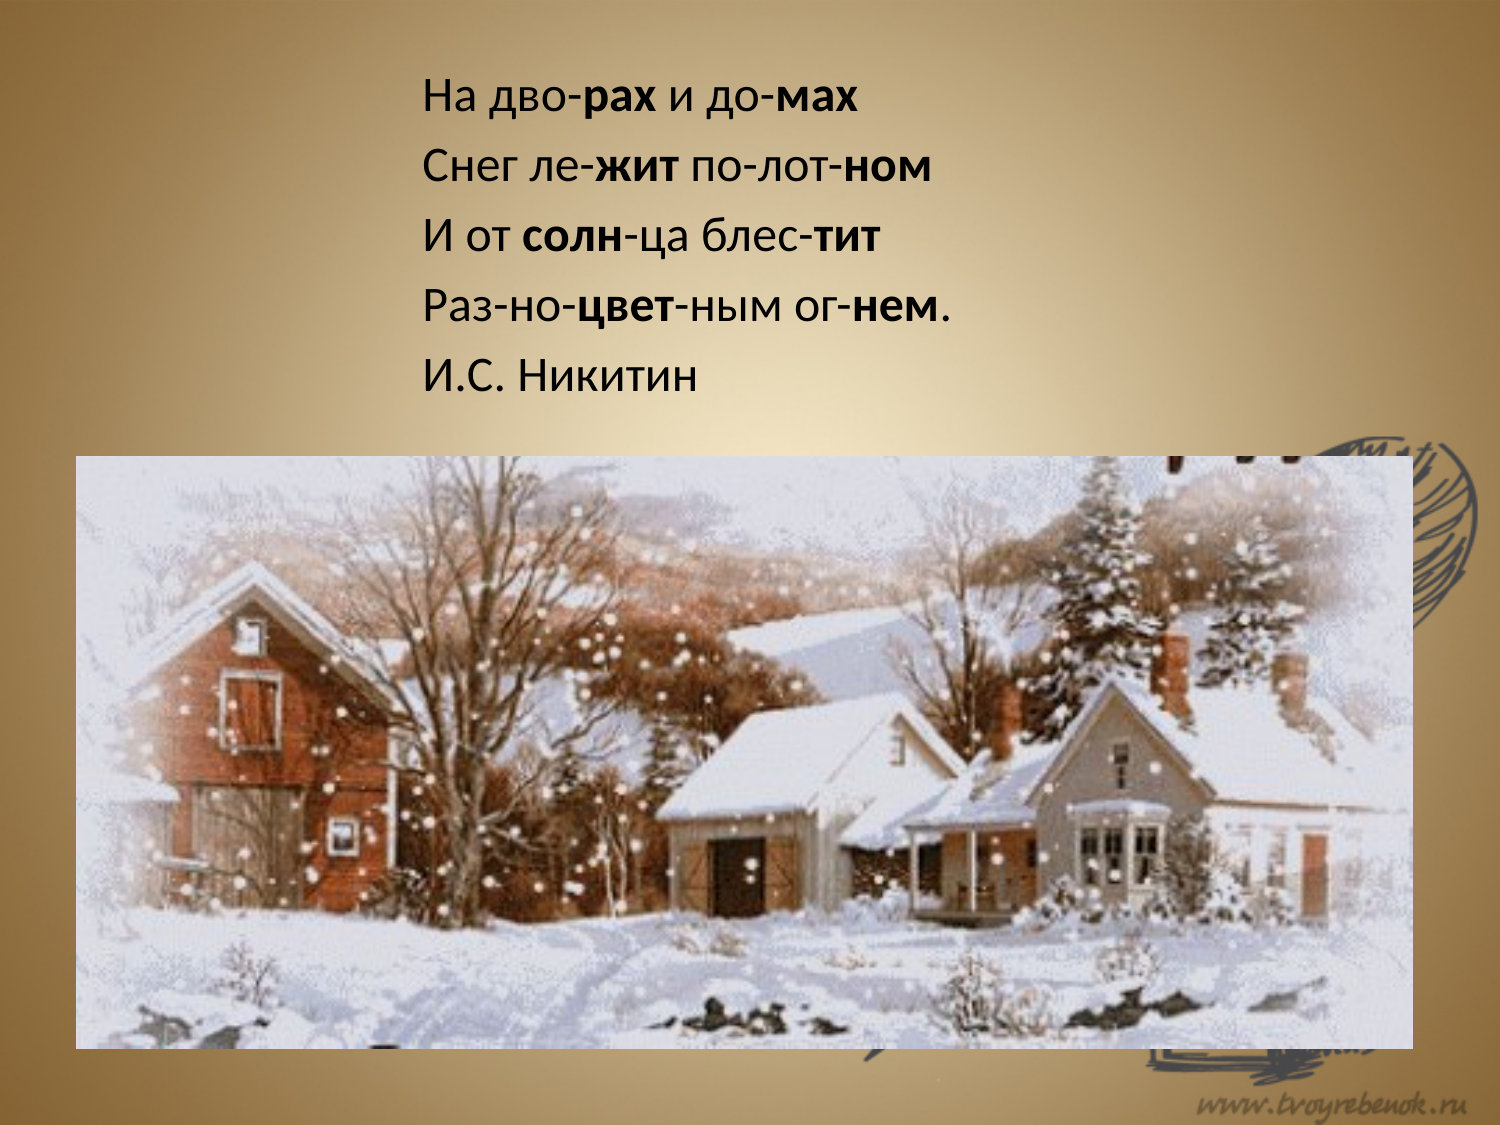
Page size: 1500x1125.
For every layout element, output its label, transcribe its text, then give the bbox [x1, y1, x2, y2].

picture [0, 0, 1500, 1125]
list На дво-рах и до-мах Снег ле-жит по-лот-ном И от солн-ца блес-тит Раз-но-цвет-ным ог-нем. И.С. Никитин [407, 54, 1437, 414]
